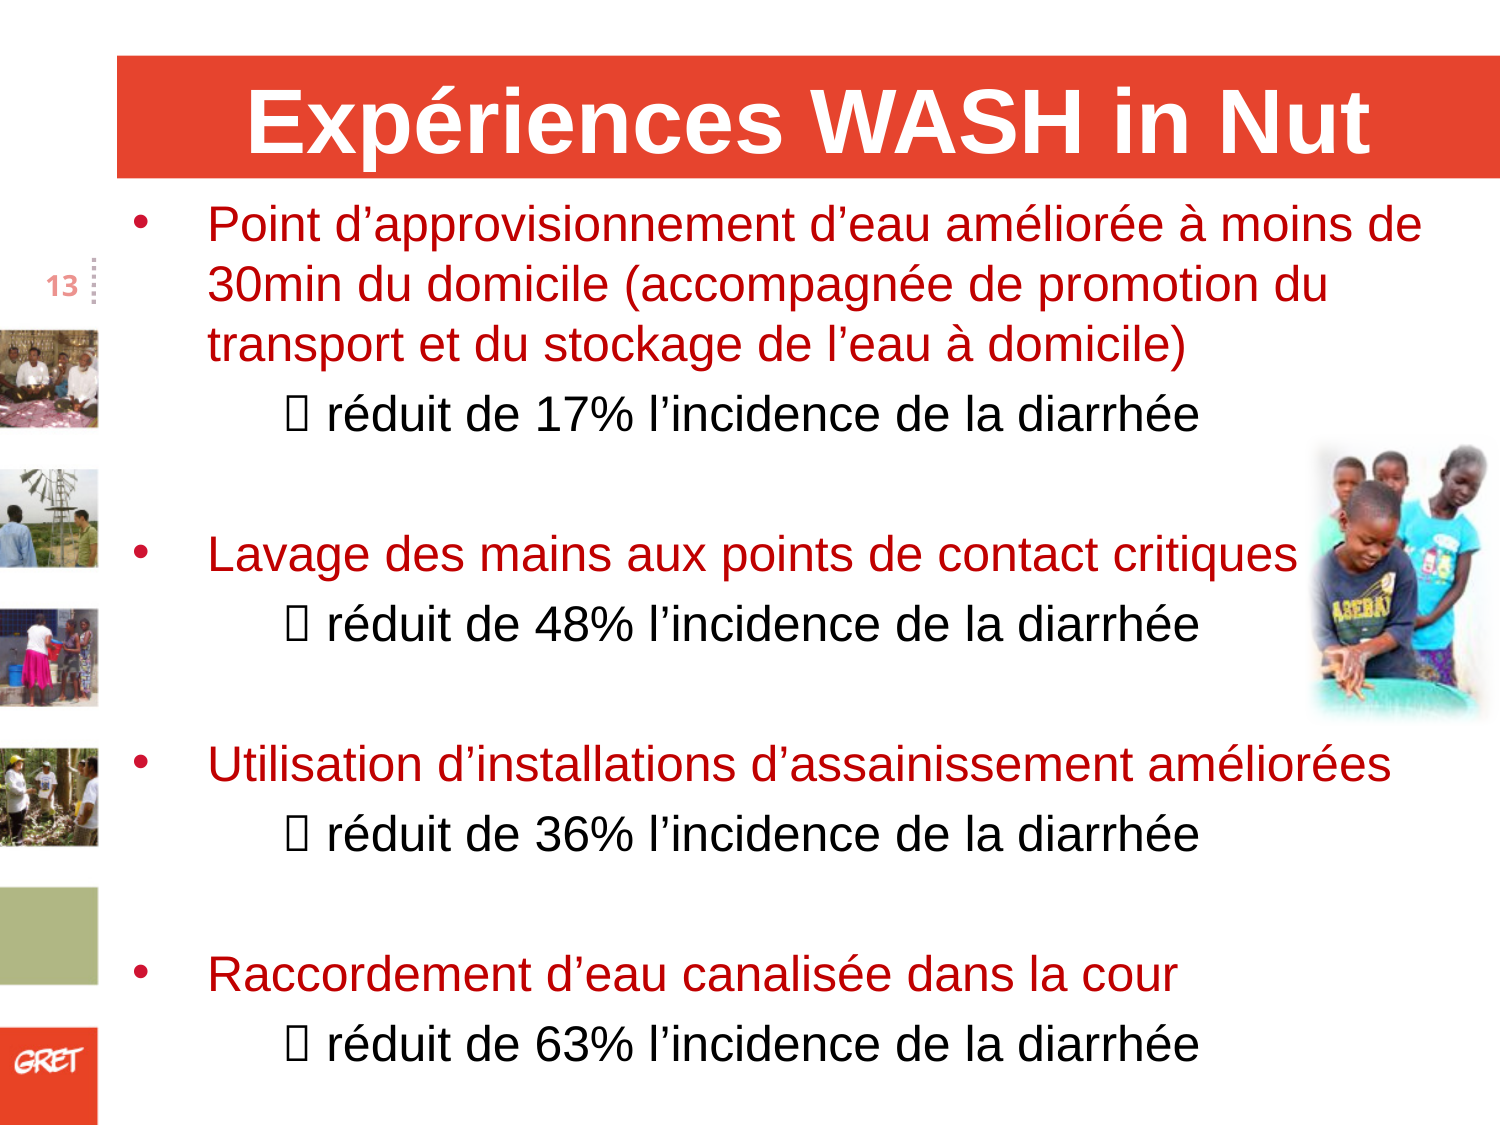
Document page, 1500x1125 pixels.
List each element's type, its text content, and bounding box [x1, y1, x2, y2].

slide_number 13 [0, 257, 94, 317]
title Expériences WASH in Nut [116, 55, 1500, 179]
list Point d’approvisionnement d’eau améliorée à moins de 30min du domicile (accompagnée de promotion du transport et du stockage de l’eau à domicile)  réduit de 17% l’incidence de la diarrhée Lavage des mains aux points de contact critiques  réduit de 48% l’incidence de la diarrhée Utilisation d’installations d’assainissement améliorées  réduit de 36% l’incidence de la diarrhée Raccordement d’eau canalisée dans la cour  réduit de 63% l’incidence de la diarrhée [116, 183, 1500, 1125]
picture [1302, 432, 1500, 728]
picture [0, 307, 116, 1125]
